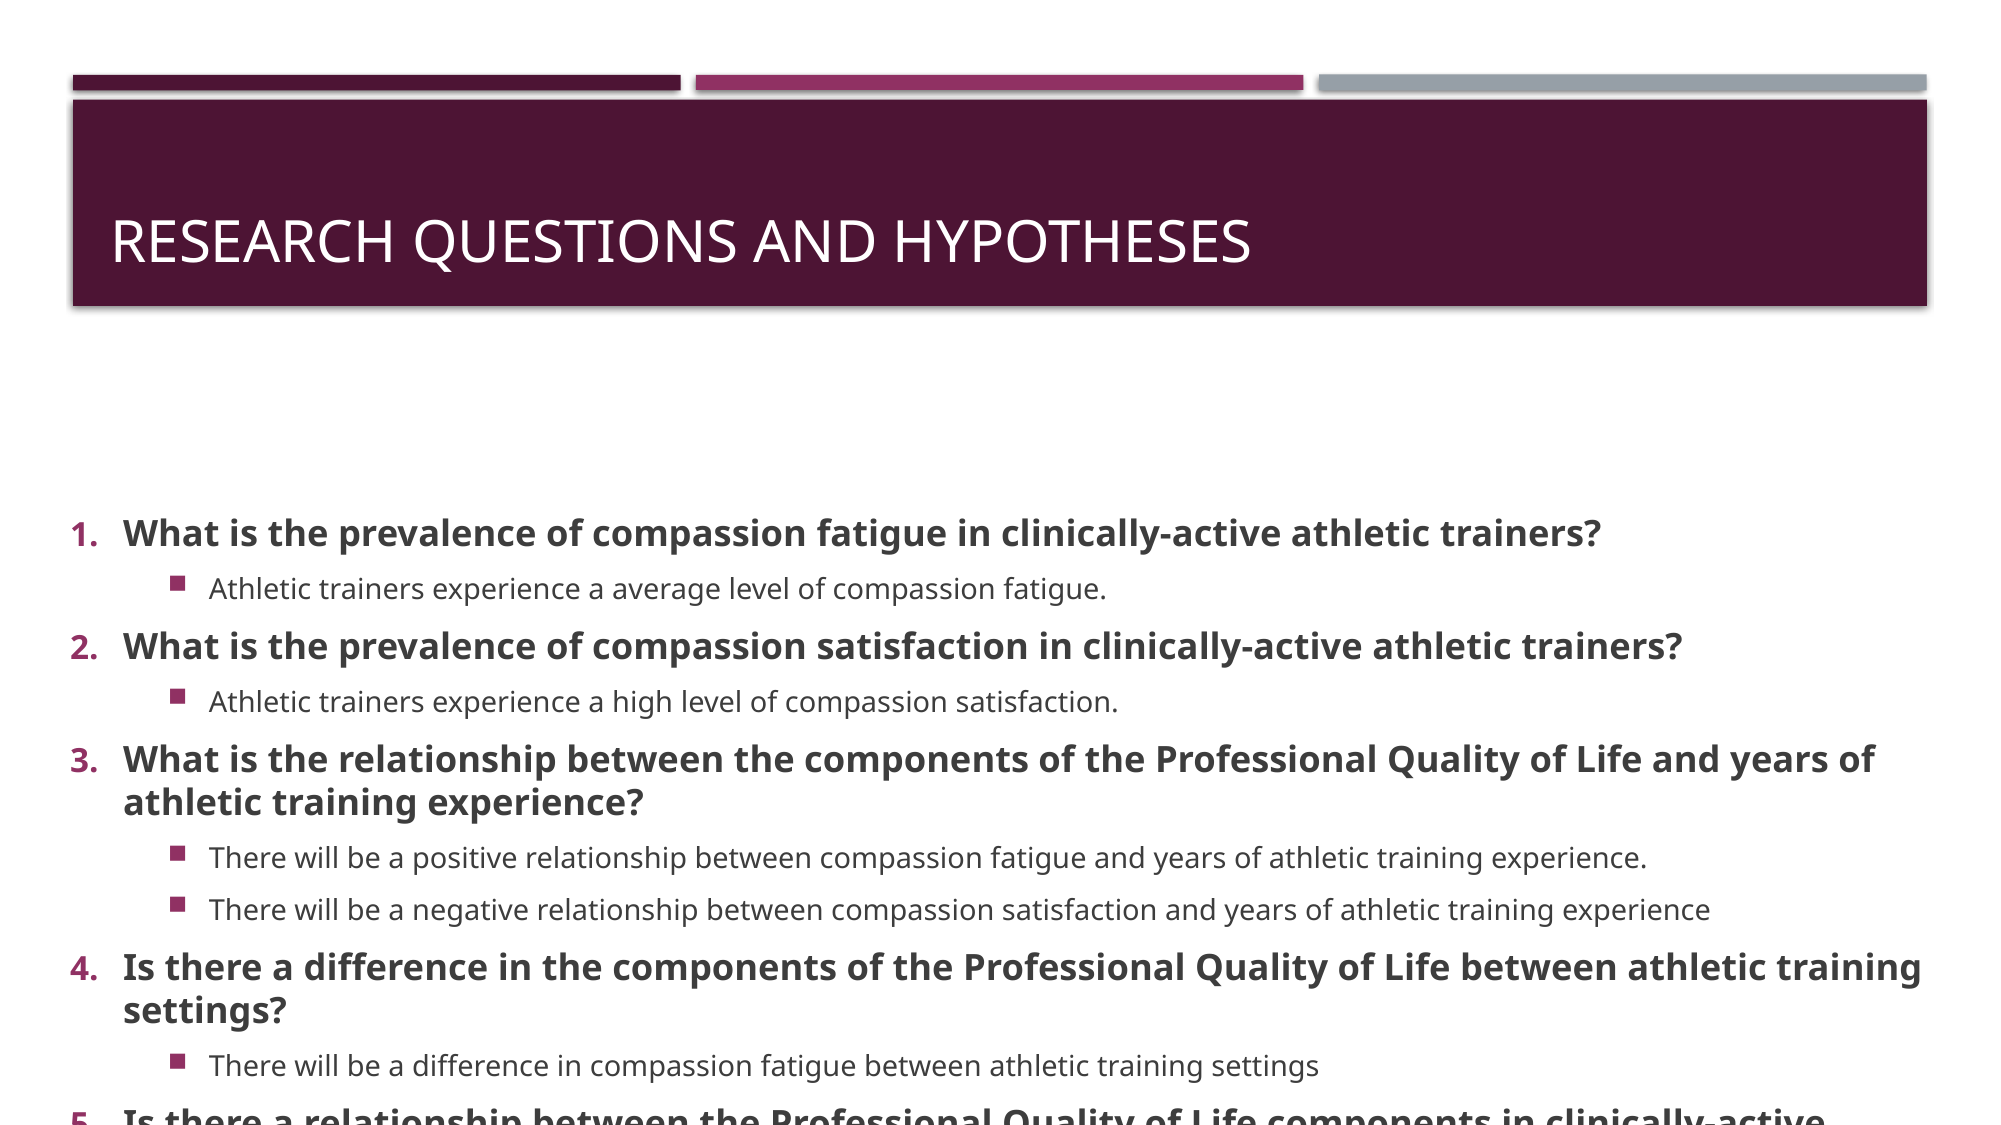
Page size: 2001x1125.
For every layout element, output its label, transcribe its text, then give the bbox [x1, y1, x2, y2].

list What is the prevalence of compassion fatigue in clinically-active athletic trainers? Athletic trainers experience a average level of compassion fatigue. What is the prevalence of compassion satisfaction in clinically-active athletic trainers? Athletic trainers experience a high level of compassion satisfaction. What is the relationship between the components of the Professional Quality of Life and years of athletic training experience? There will be a positive relationship between compassion fatigue and years of athletic training experience. There will be a negative relationship between compassion satisfaction and years of athletic training experience Is there a difference in the components of the Professional Quality of Life between athletic training settings? There will be a difference in compassion fatigue between athletic training settings Is there a relationship between the Professional Quality of Life components in clinically-active athletic trainers? There is a negative relationship between compassion fatigue and compassion satisfaction in athletic trainers. [55, 502, 1969, 1125]
title Research Questions and Hypotheses [95, 119, 1905, 282]
